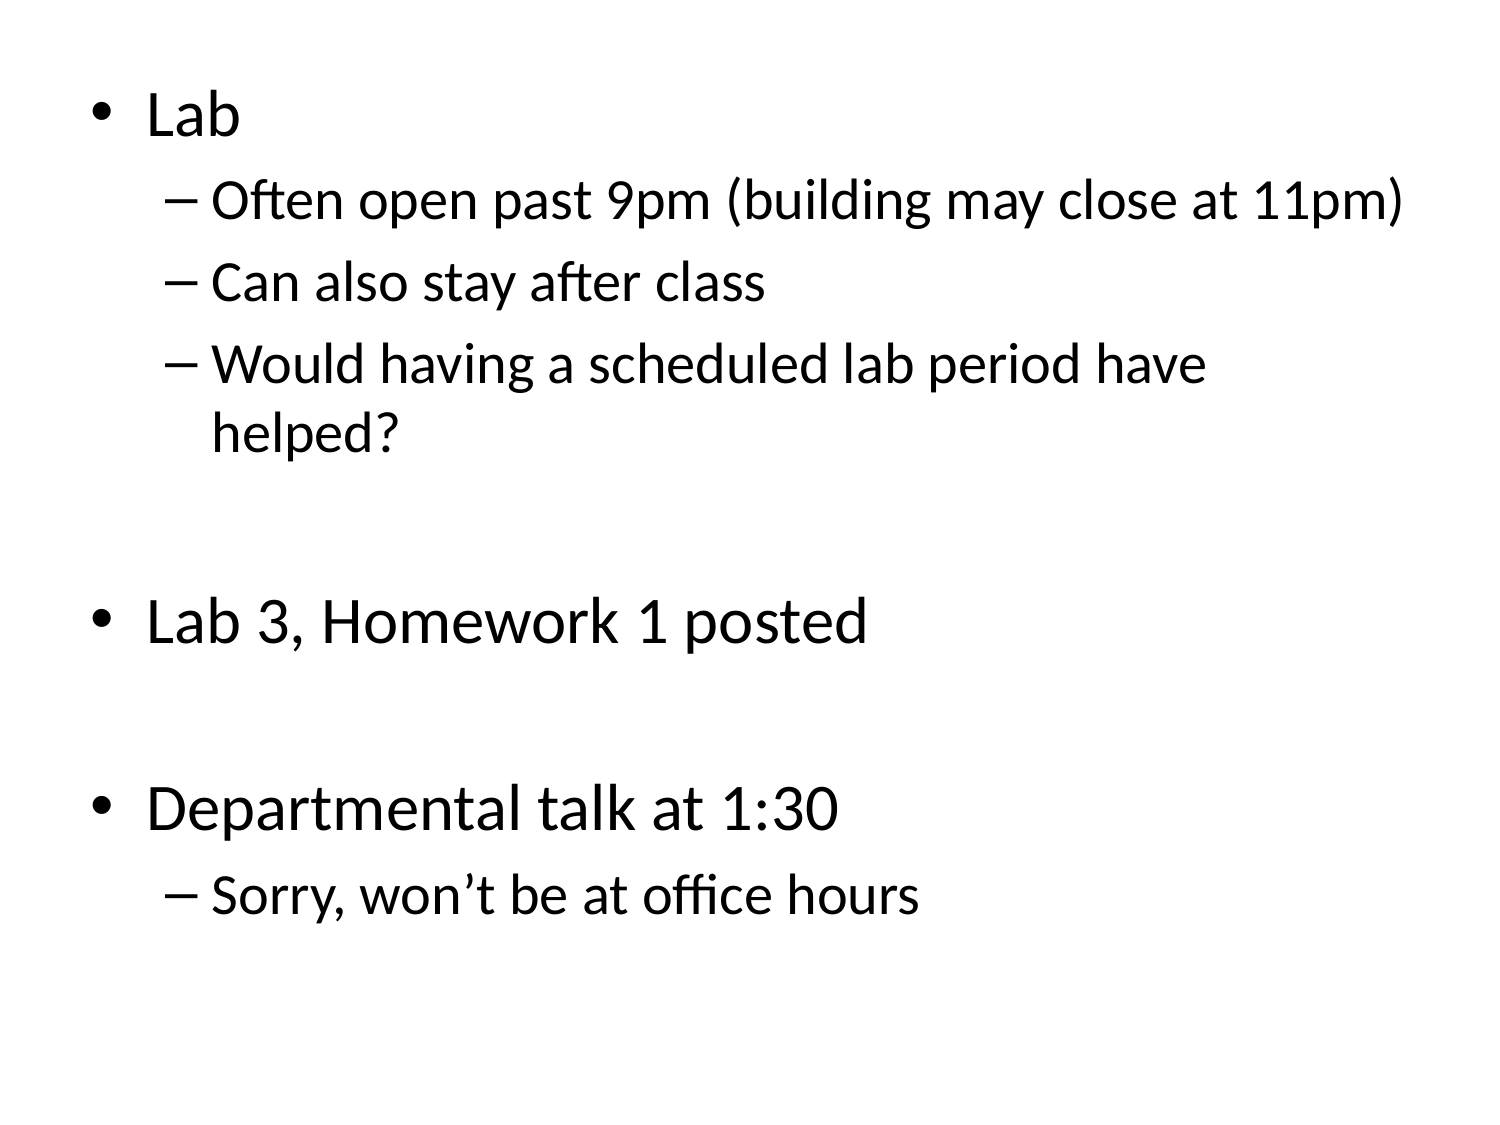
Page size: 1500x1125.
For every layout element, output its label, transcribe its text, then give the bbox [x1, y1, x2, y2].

list Lab Often open past 9pm (building may close at 11pm) Can also stay after class Would having a scheduled lab period have helped? Lab 3, Homework 1 posted Departmental talk at 1:30 Sorry, won’t be at office hours [75, 62, 1425, 1005]
